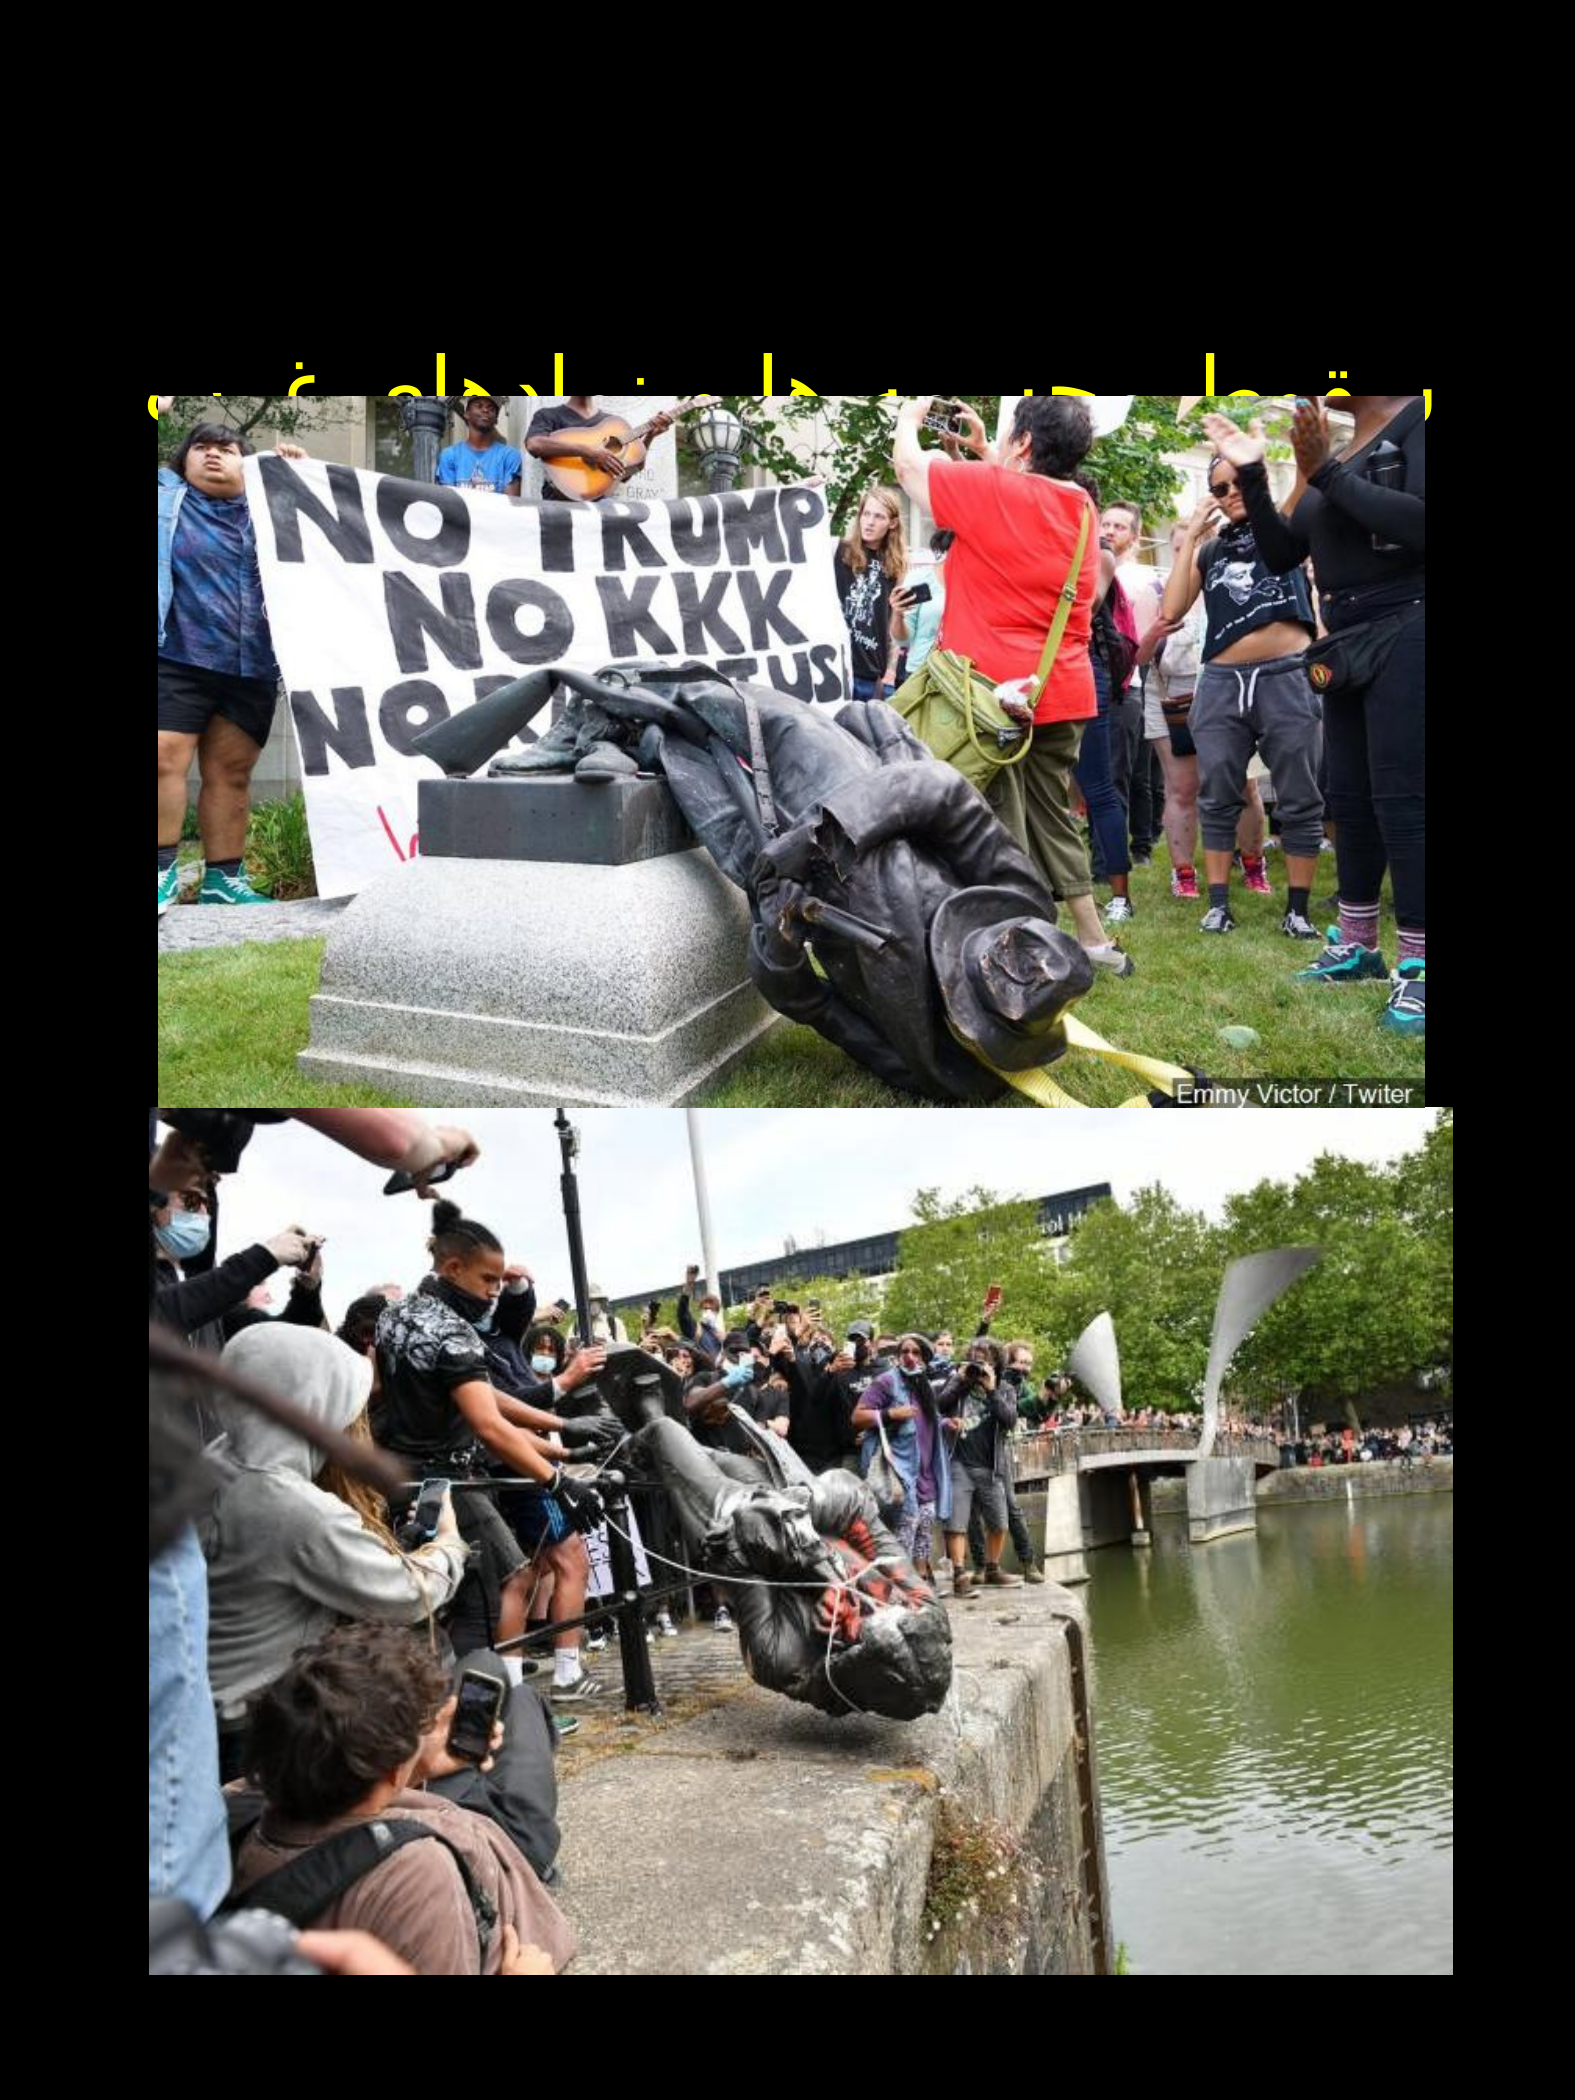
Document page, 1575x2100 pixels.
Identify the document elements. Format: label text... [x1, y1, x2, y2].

picture [149, 396, 1453, 1975]
title سقوط مجسمه ها و نمادهای غرب [122, 236, 1461, 557]
